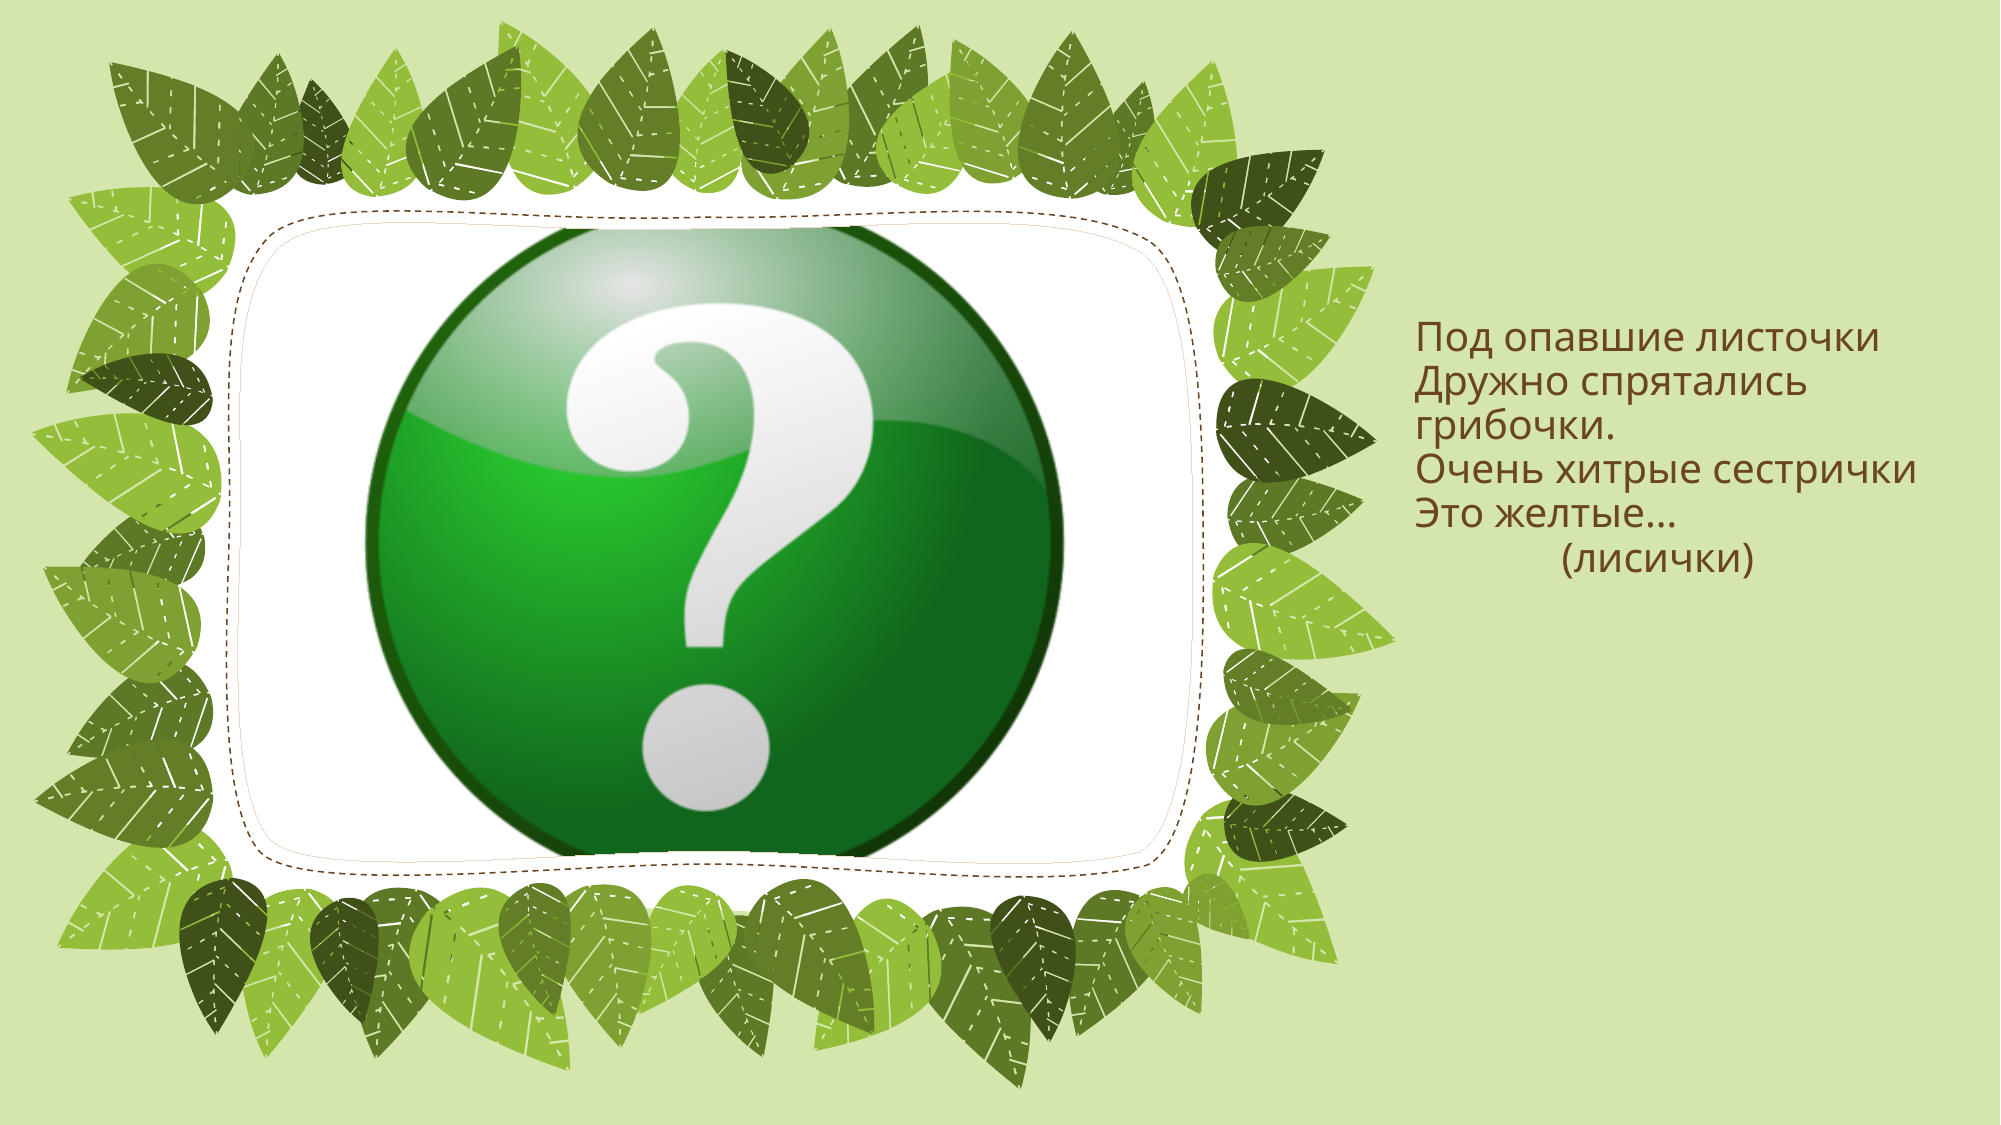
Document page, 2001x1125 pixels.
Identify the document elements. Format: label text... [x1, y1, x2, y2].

title Под опавшие листочки Дружно спрятались грибочки. Очень хитрые сестрички Это желтые… (лисички) [1399, 299, 1938, 638]
picture [237, 222, 1193, 864]
